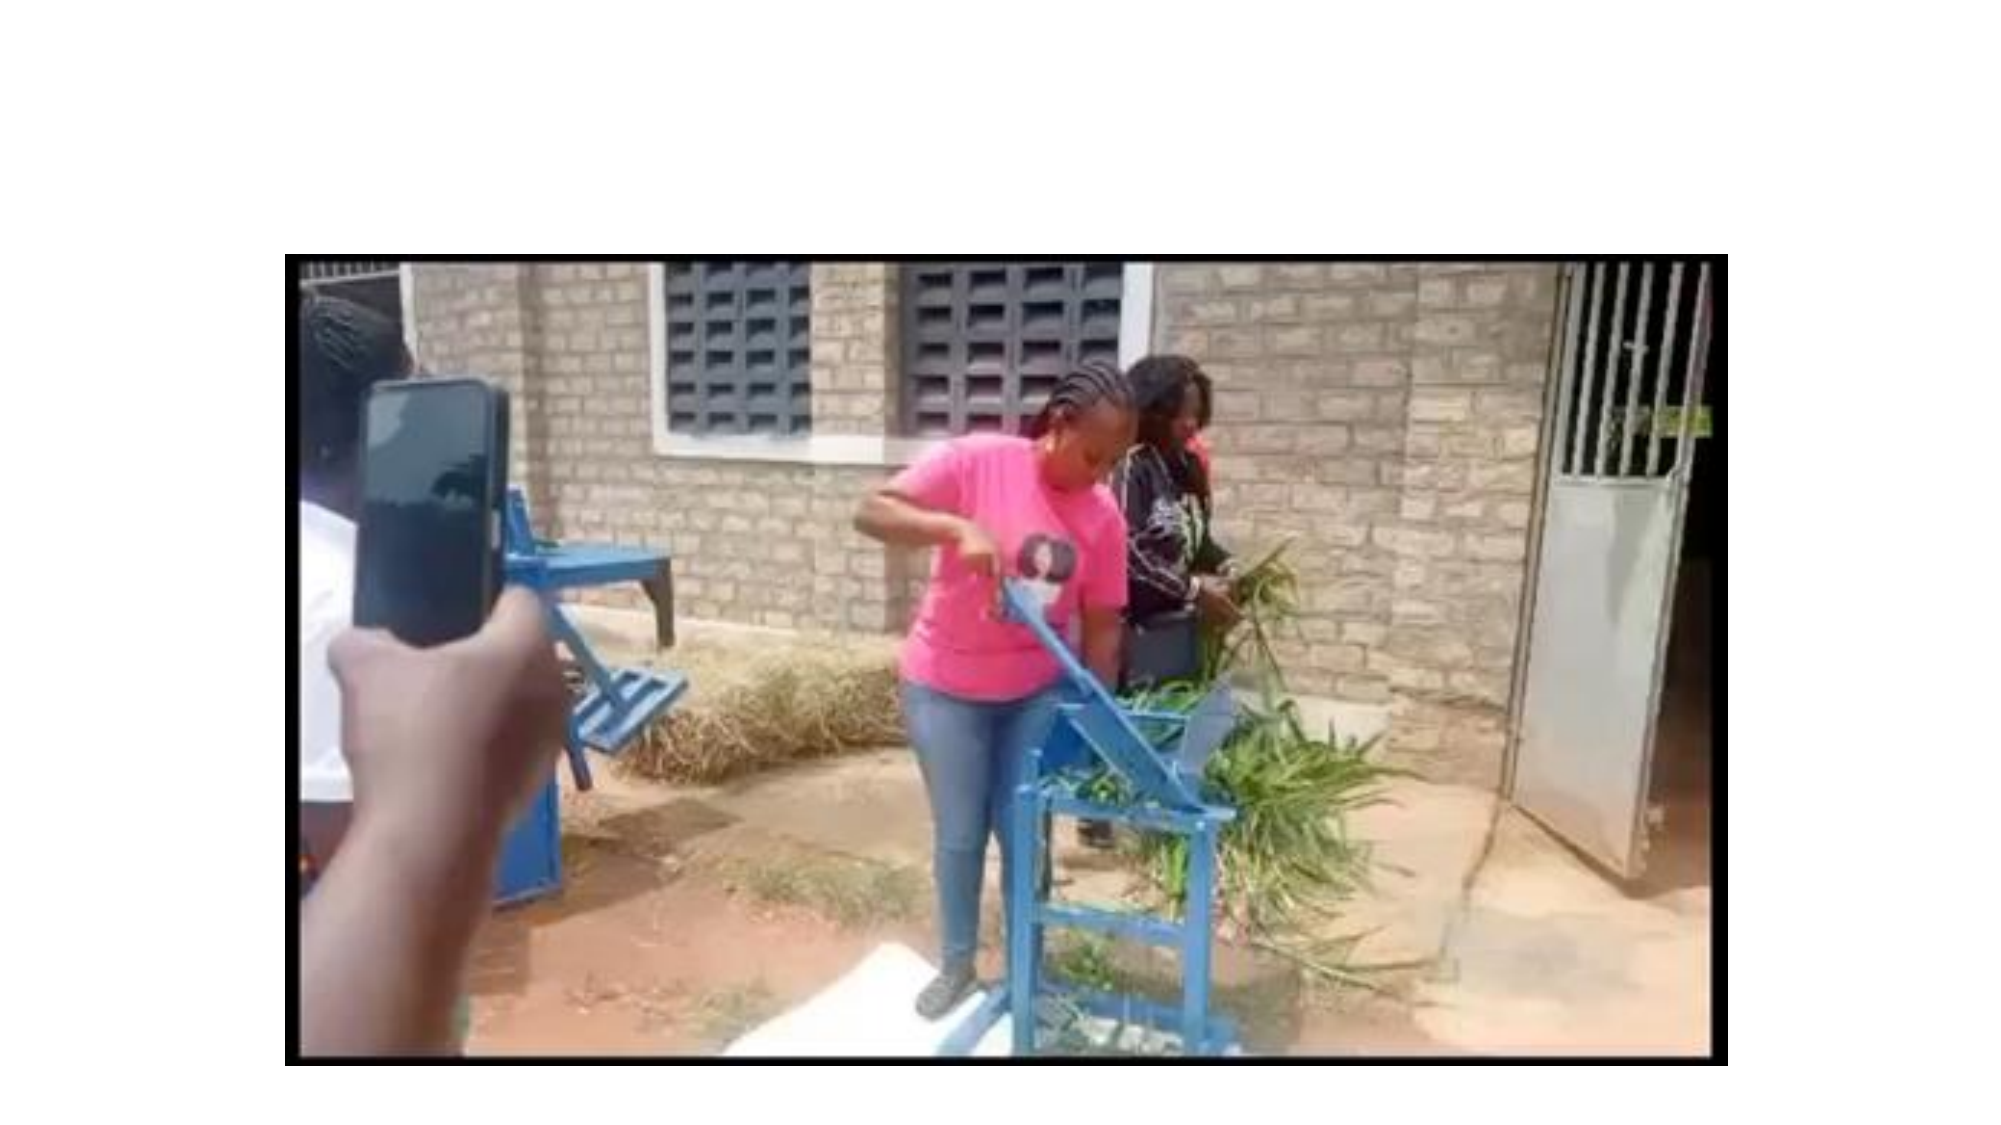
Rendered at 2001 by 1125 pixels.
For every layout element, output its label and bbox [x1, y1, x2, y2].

picture [284, 254, 1728, 1066]
